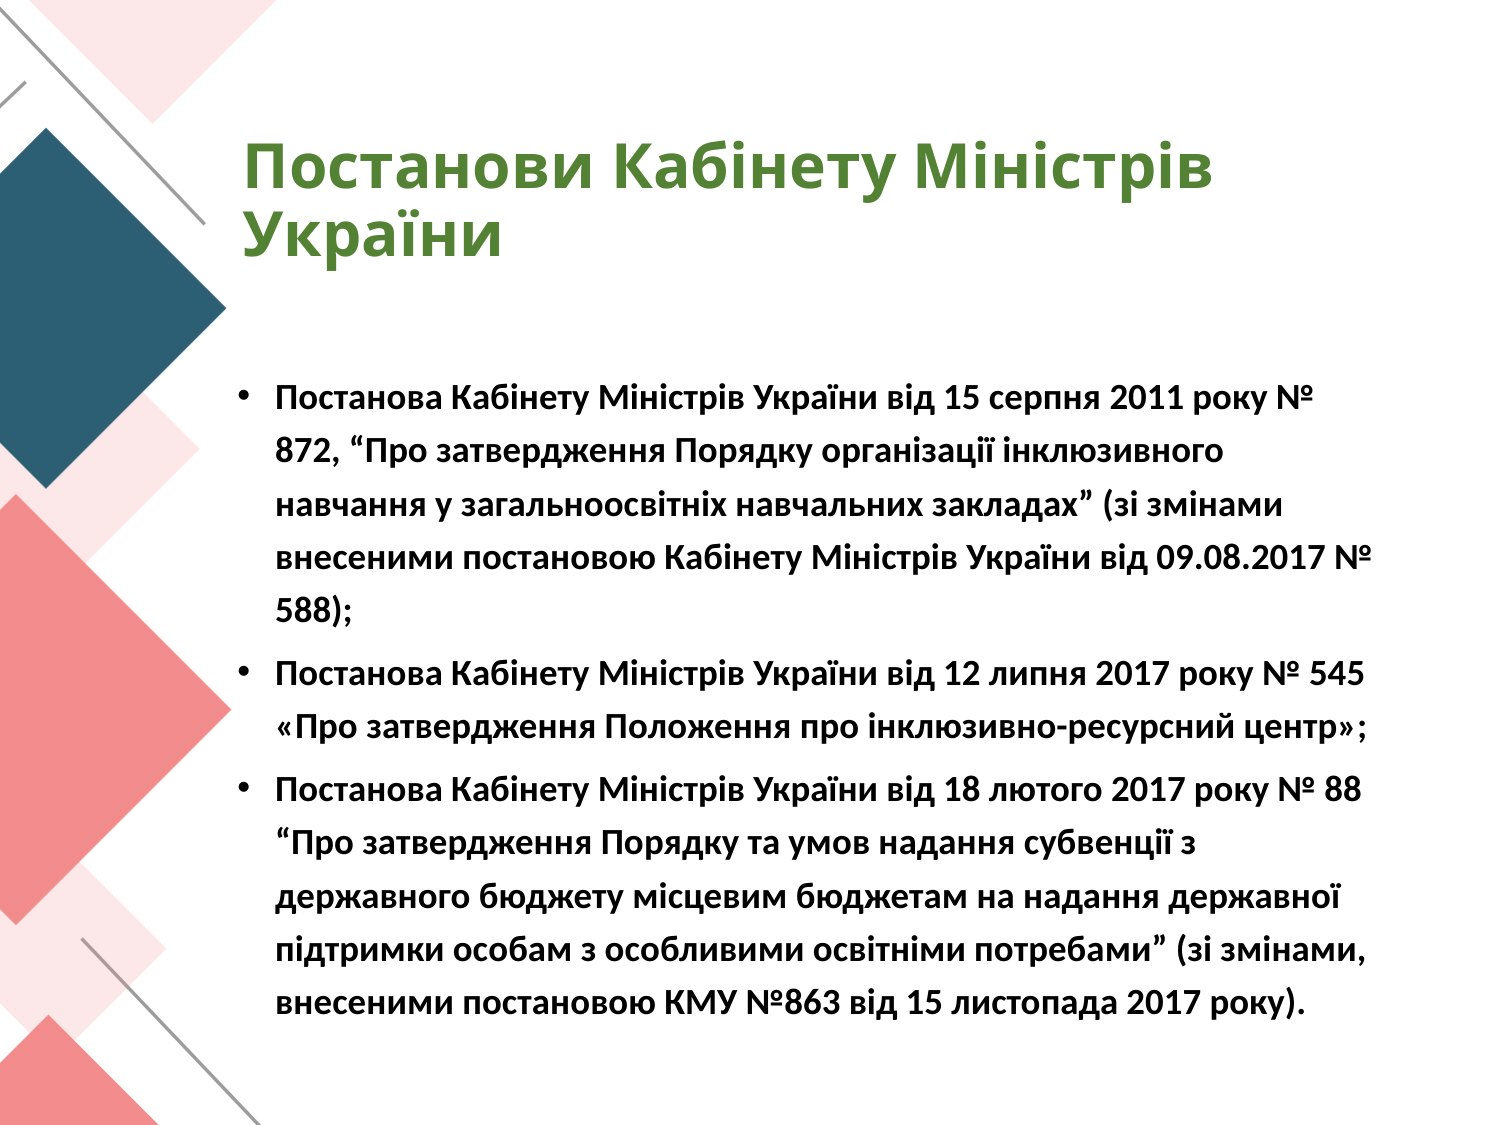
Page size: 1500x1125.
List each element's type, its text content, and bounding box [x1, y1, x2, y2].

list Постанова Кабінету Міністрів України від 15 серпня 2011 року № 872, “Про затвердження Порядку організації інклюзивного навчання у загальноосвітніх навчальних закладах” (зі змінами внесеними постановою Кабінету Міністрів України від 09.08.2017 № 588); Постанова Кабінету Міністрів України від 12 липня 2017 року № 545 «Про затвердження Положення про інклюзивно-ресурсний центр»; Постанова Кабінету Міністрів України від 18 лютого 2017 року № 88 “Про затвердження Порядку та умов надання субвенції з державного бюджету місцевим бюджетам на надання державної підтримки особам з особливими освітніми потребами” (зі змінами, внесеними постановою КМУ №863 від 15 листопада 2017 року). [222, 272, 1397, 1078]
picture [0, 0, 1500, 1125]
title Постанови Кабінету Міністрів України [227, 59, 1397, 272]
